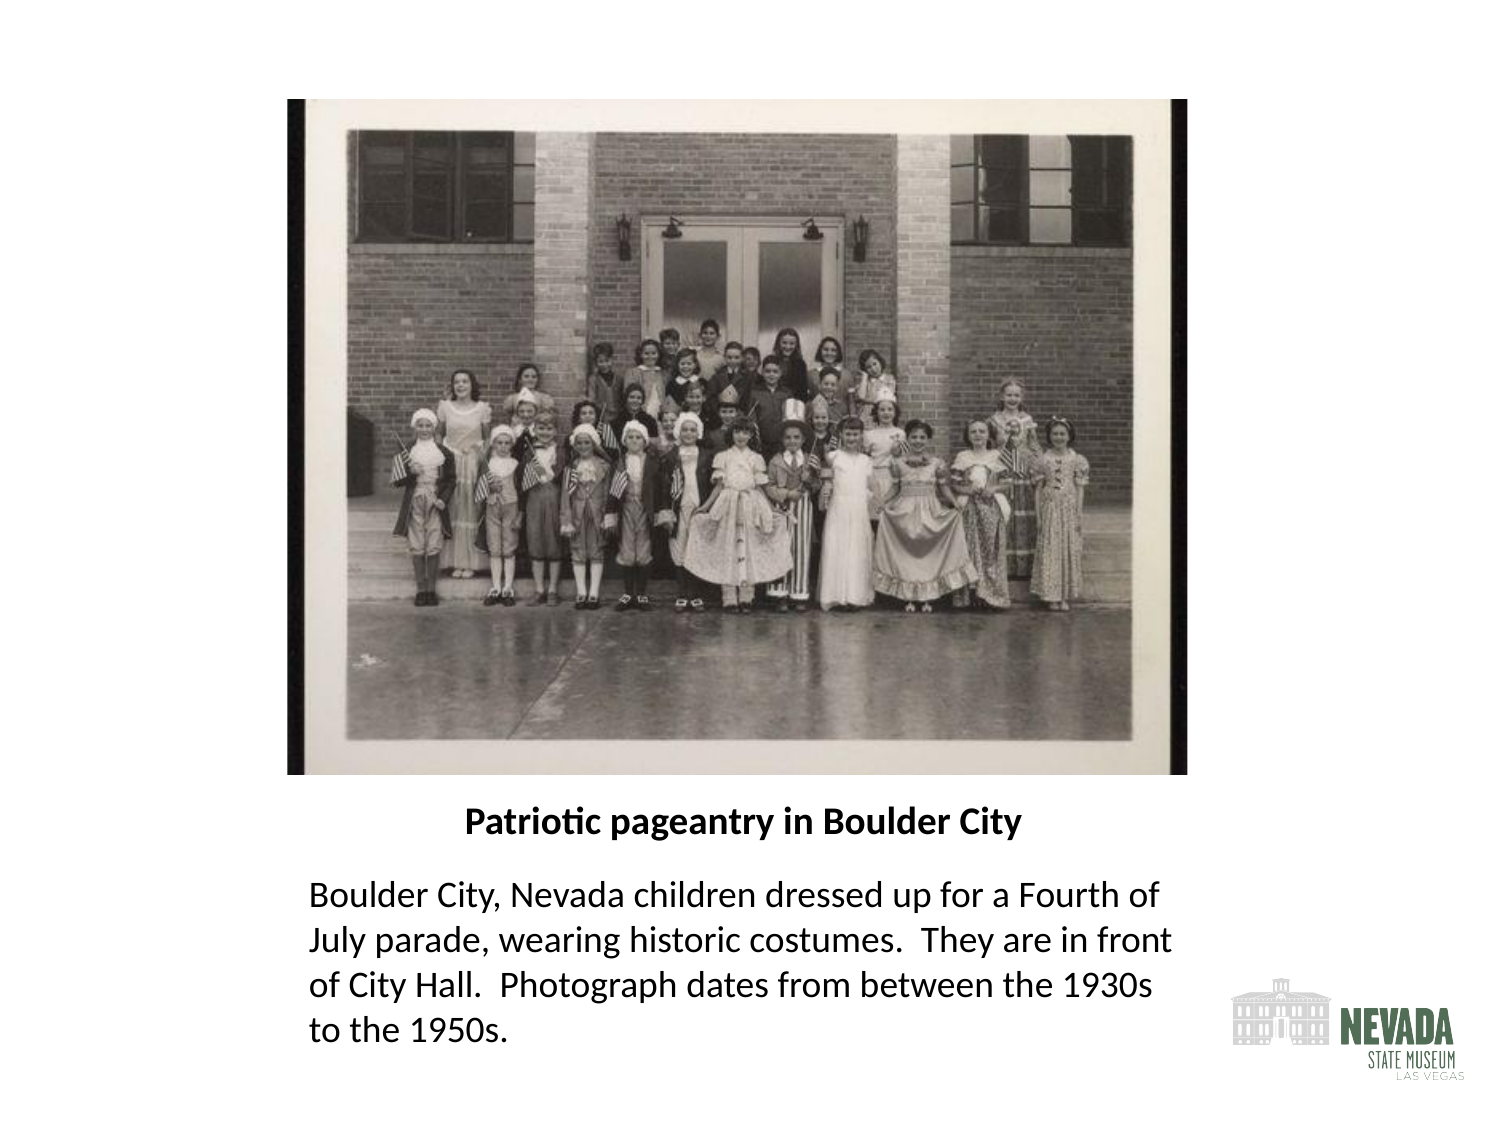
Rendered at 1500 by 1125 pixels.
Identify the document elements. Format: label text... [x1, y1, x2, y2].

picture [287, 99, 1188, 776]
list Boulder City, Nevada children dressed up for a Fourth of July parade, wearing historic costumes. They are in front of City Hall. Photograph dates from between the 1930s to the 1950s. [294, 862, 1194, 1063]
title Patriotic pageantry in Boulder City [294, 787, 1194, 850]
picture [1230, 978, 1464, 1080]
